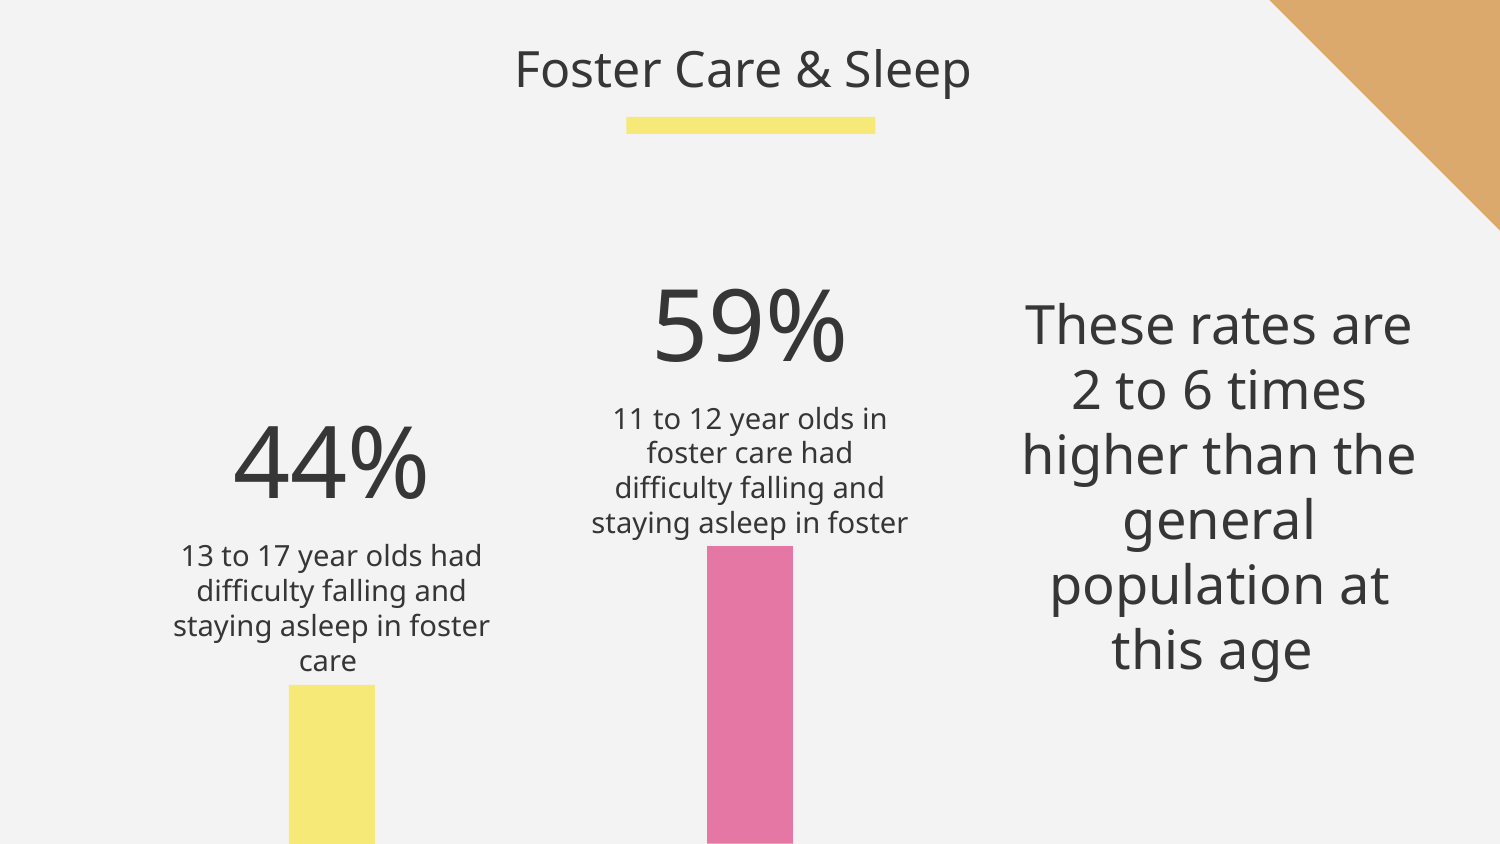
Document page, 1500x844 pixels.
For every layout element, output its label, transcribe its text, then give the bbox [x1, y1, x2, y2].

title Foster Care & Sleep [51, 22, 1449, 117]
subtitle 11 to 12 year olds in foster care had difficulty falling and staying asleep in foster care [574, 384, 926, 511]
title These rates are 2 to 6 times higher than the general population at this age [1005, 353, 1434, 696]
text_box [288, 684, 375, 844]
text_box [707, 546, 793, 844]
title 44% [156, 363, 508, 522]
title 59% [574, 225, 926, 384]
subtitle 13 to 17 year olds had difficulty falling and staying asleep in foster care [156, 522, 508, 649]
text_box [626, 117, 876, 134]
